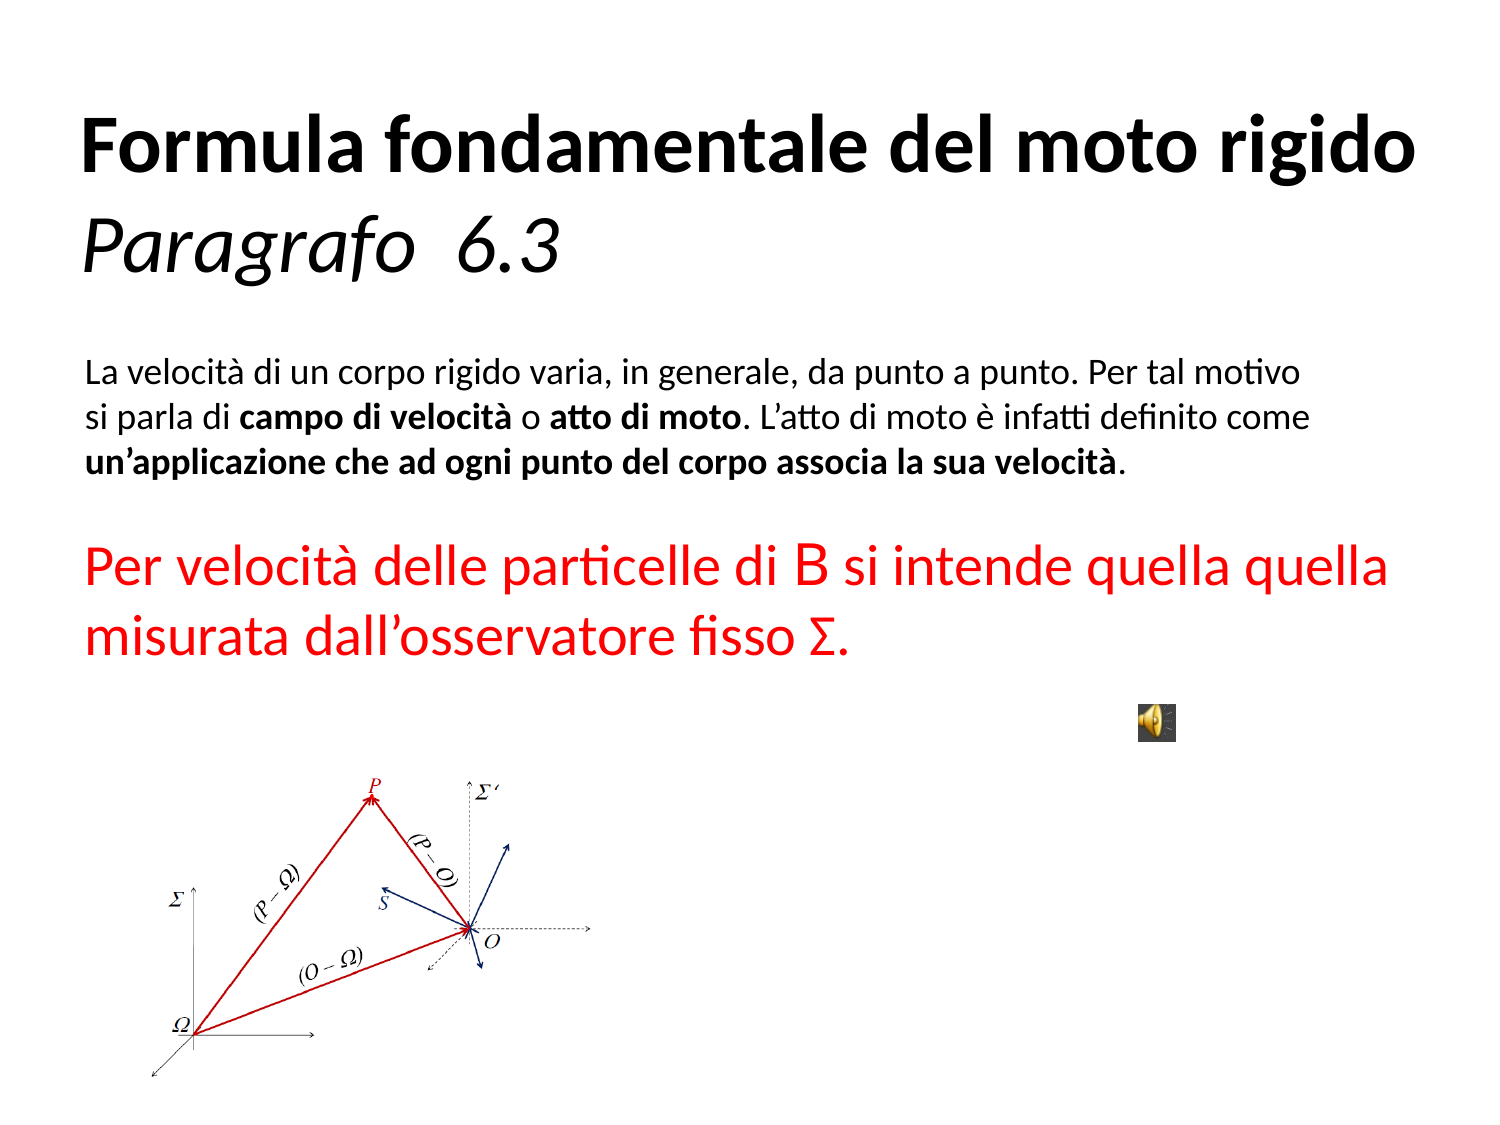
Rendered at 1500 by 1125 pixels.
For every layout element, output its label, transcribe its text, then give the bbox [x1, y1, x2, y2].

text_box Formula fondamentale del moto rigido Paragrafo 6.3 [66, 81, 1434, 297]
picture [1136, 702, 1177, 744]
picture [93, 749, 619, 1095]
text_box La velocità di un corpo rigido varia, in generale, da punto a punto. Per tal motivo si parla di campo di velocità o atto di moto. L’atto di moto è infatti definito come un’applicazione che ad ogni punto del corpo associa la sua velocità. Per velocità delle particelle di B si intende quella quella misurata dall’osservatore fisso Σ. [70, 339, 1500, 675]
